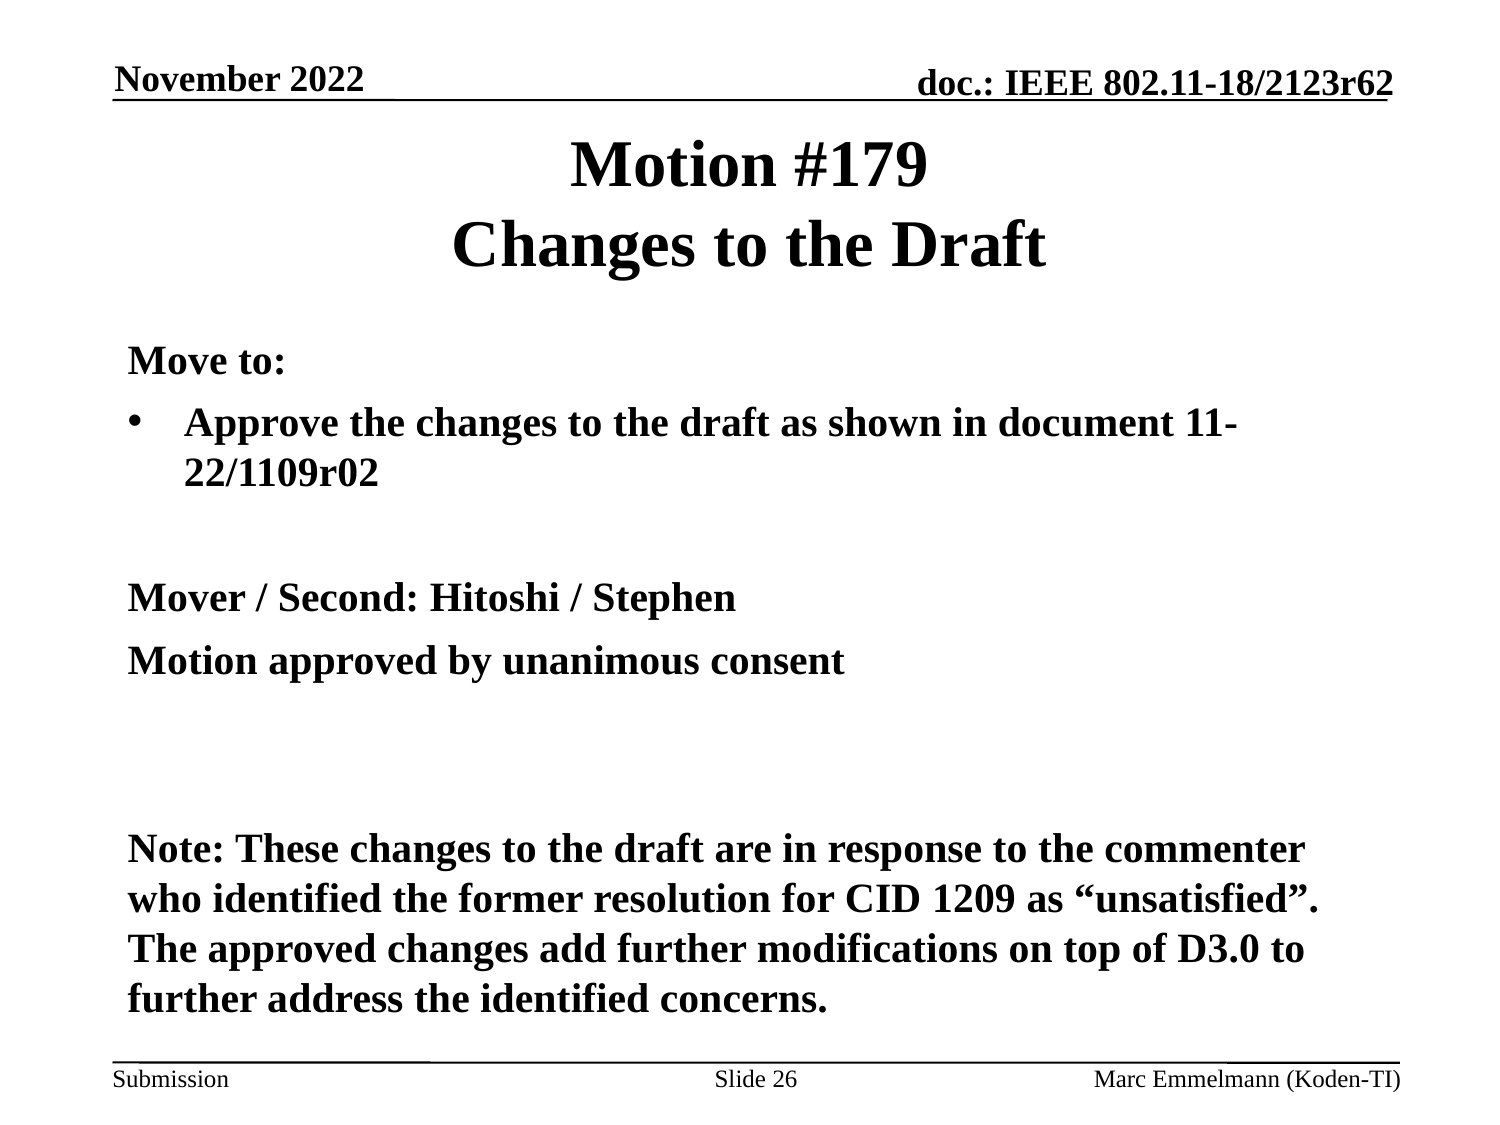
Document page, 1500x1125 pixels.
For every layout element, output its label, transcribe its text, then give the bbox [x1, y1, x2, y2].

slide_number Slide 26 [712, 1061, 800, 1123]
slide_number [114, 54, 423, 100]
list Move to: Approve the changes to the draft as shown in document 11-22/1109r02 Mover / Second: Hitoshi / Stephen Motion approved by unanimous consent Note: These changes to the draft are in response to the commenter who identified the former resolution for CID 1209 as “unsatisfied”. The approved changes add further modifications on top of D3.0 to further address the identified concerns. [112, 324, 1388, 1024]
footer Marc Emmelmann (Koden-TI) [878, 1061, 1402, 1093]
title Motion #179 Changes to the Draft [112, 112, 1388, 288]
